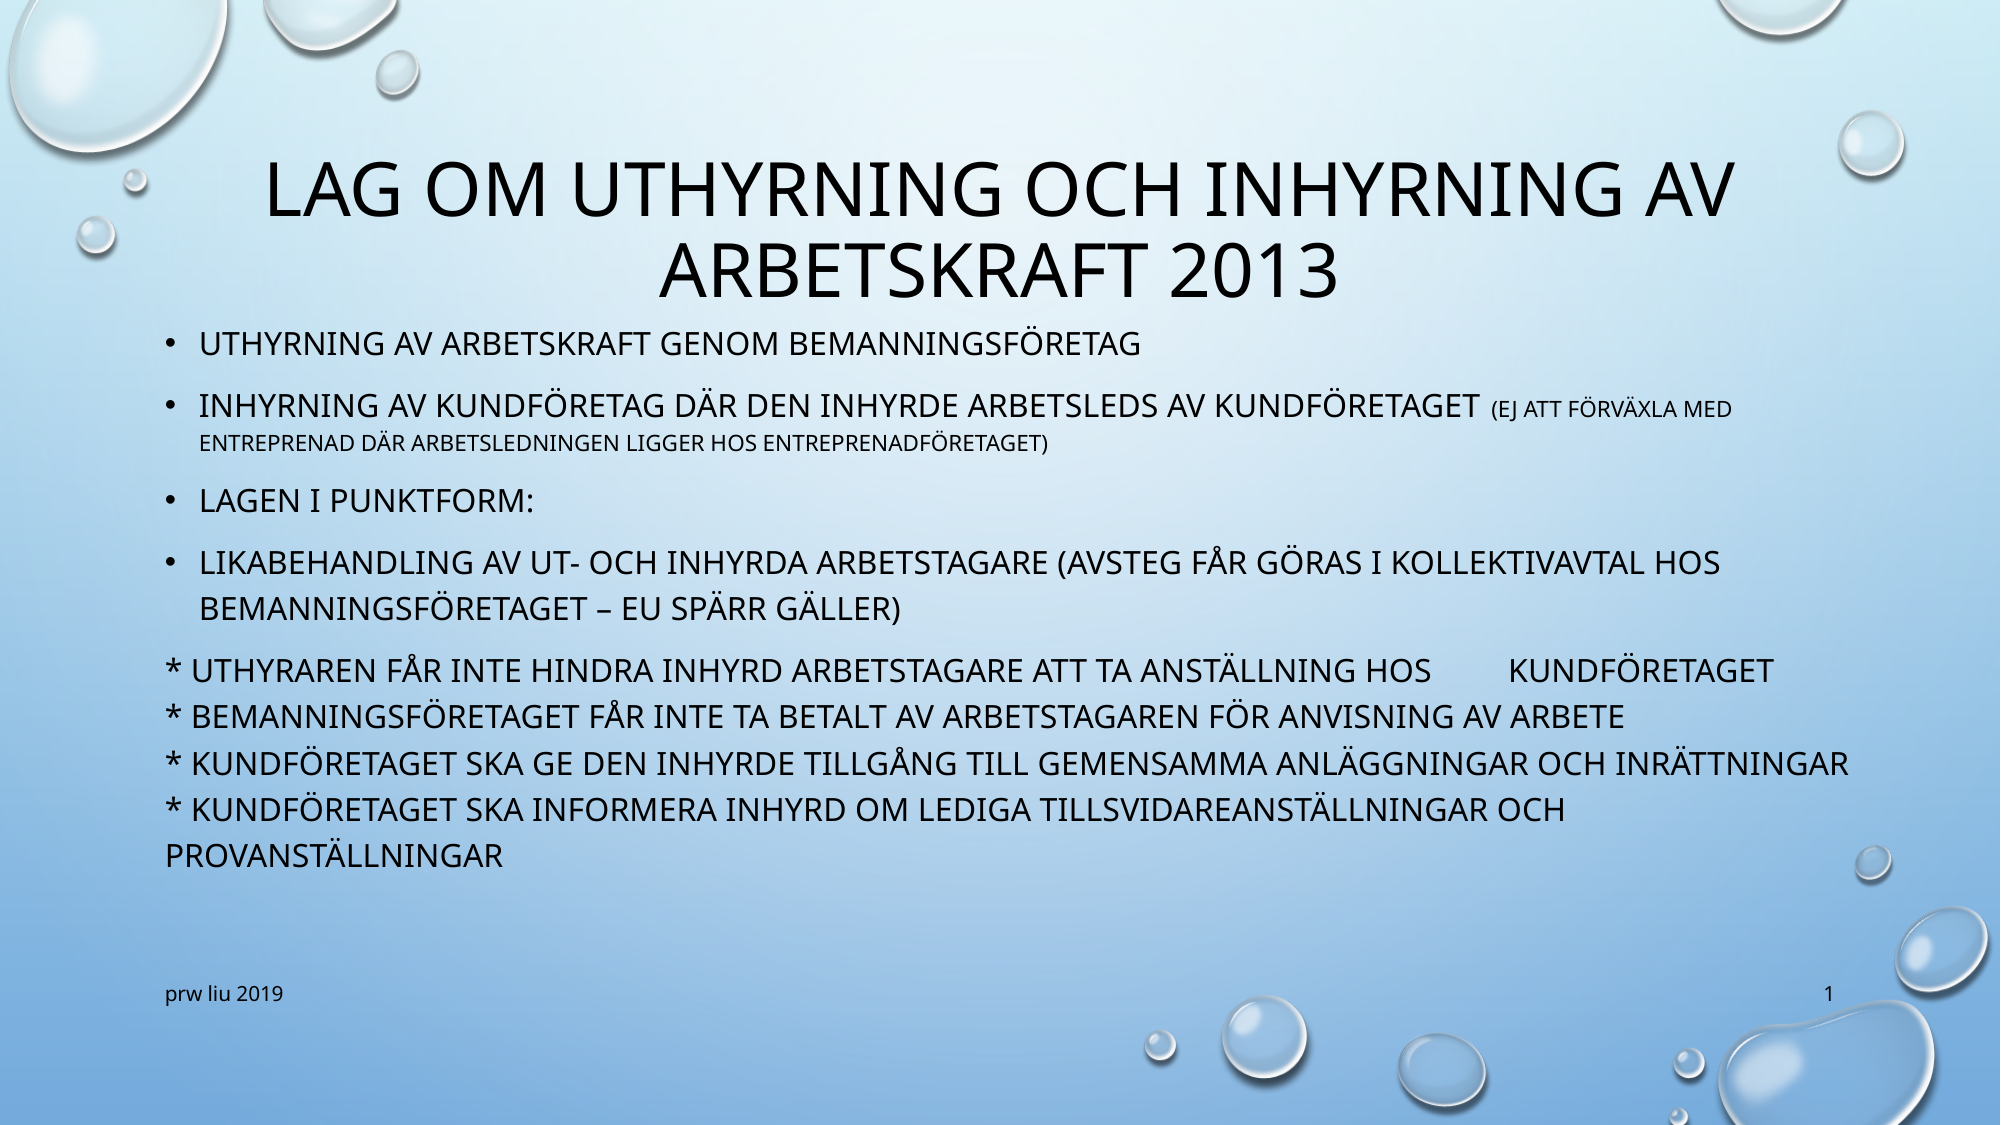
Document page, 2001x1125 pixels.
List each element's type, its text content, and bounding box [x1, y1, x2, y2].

picture [0, 0, 2000, 1125]
slide_number 1 [1724, 965, 1851, 1025]
title Lag om uthyrning och inhyrning av arbetskraft 2013 [149, 101, 1851, 308]
list Uthyrning av arbetskraft genom bemanningsföretag Inhyrning av kundföretag där den inhyrde arbetsleds av kundföretaget (ej att förväxla med entreprenad där arbetsledningen ligger hos entreprenadföretaget) Lagen i punktform: Likabehandling av ut- och inhyrda arbetstagare (avsteg får göras i kollektivavtal hos bemanningsföretaget – eu spärr gäller) * Uthyraren får inte hindra inhyrd arbetstagare att ta anställning hos kundföretaget * bemanningsföretaget får inte ta betalt av arbetstagaren för anvisning av arbete * kundföretaget ska ge den inhyrde tillgång till gemensamma anläggningar och inrättningar * kundföretaget ska informera inhyrd om lediga tillsvidareanställningar och provanställningar [149, 308, 1878, 994]
footer prw liu 2019 [149, 965, 1245, 1025]
